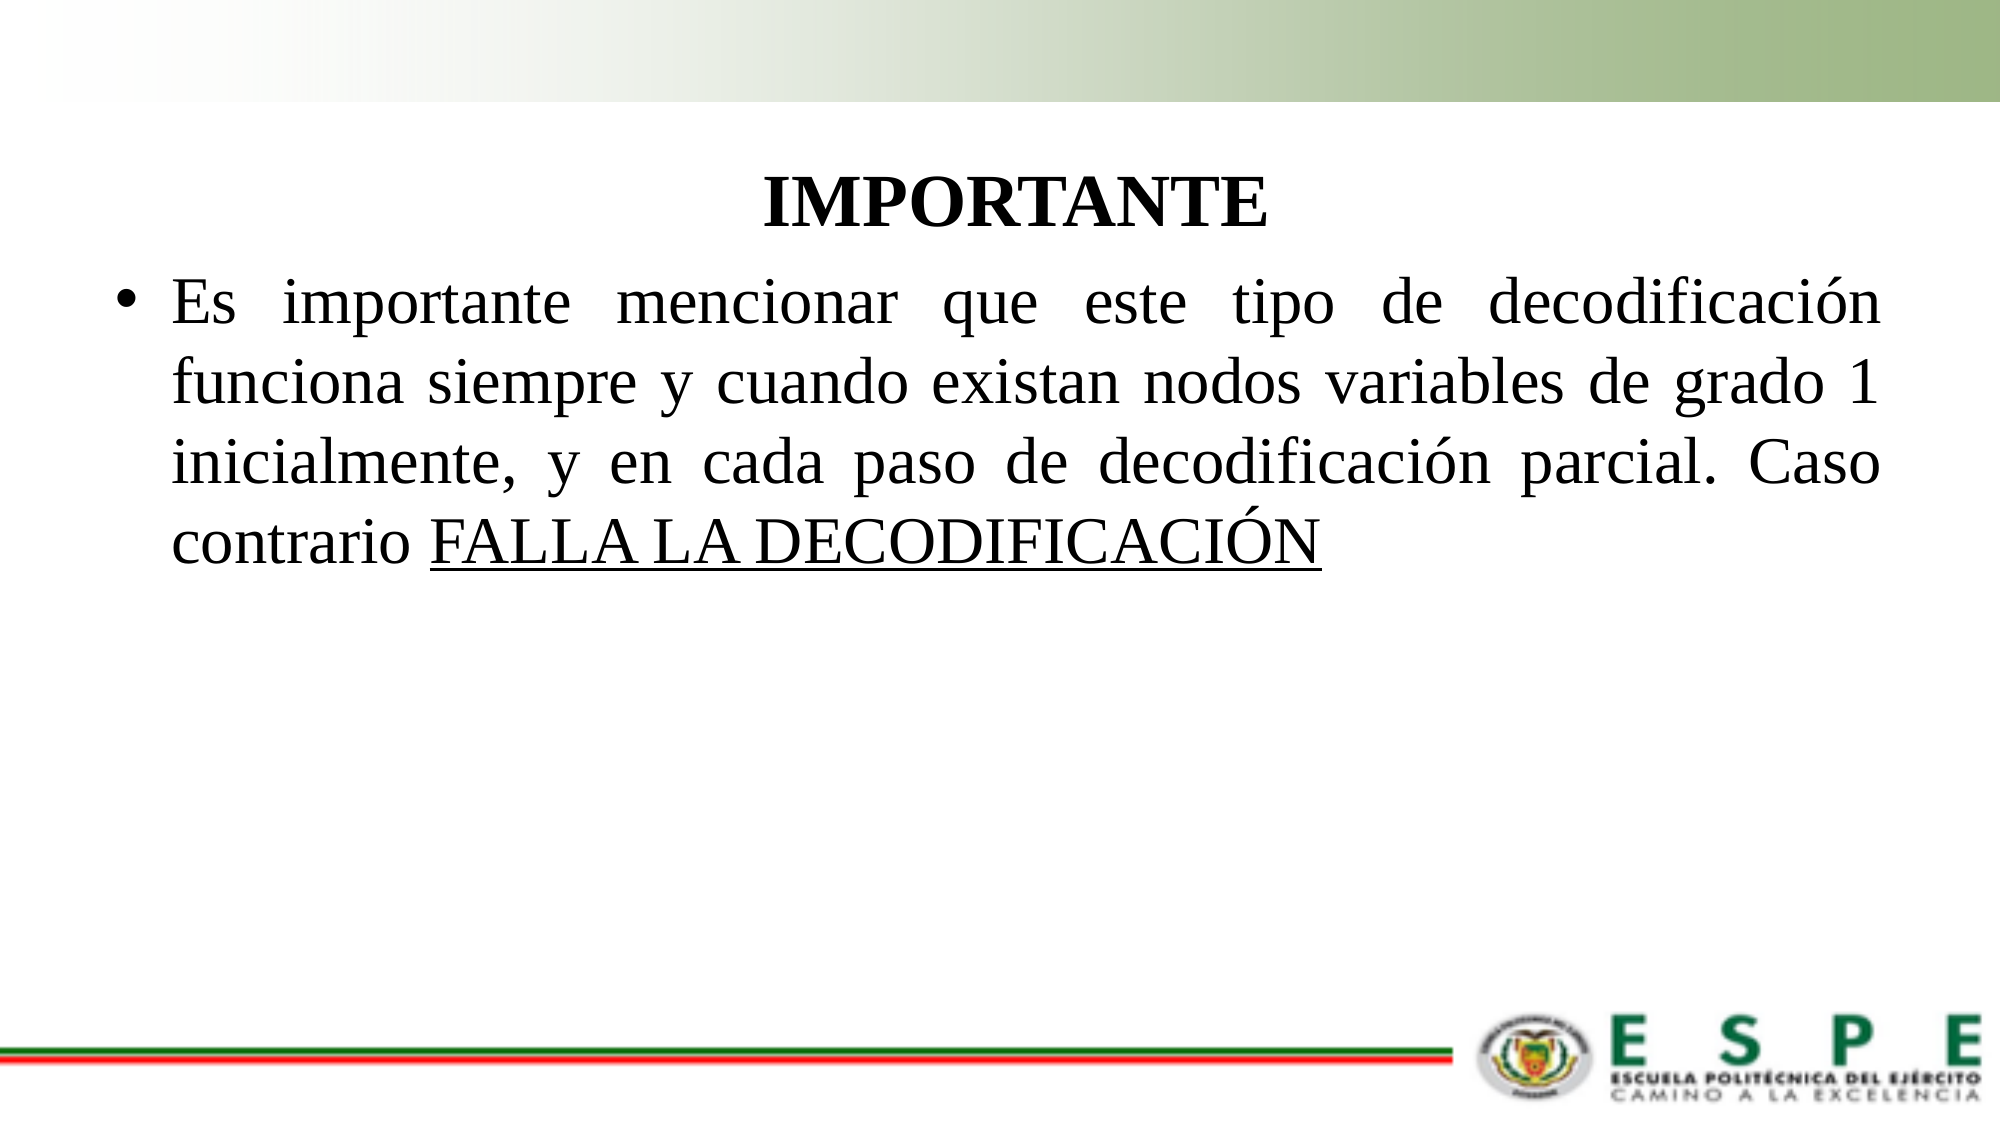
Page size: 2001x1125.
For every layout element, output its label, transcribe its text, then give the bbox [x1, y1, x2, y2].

picture [0, 1004, 1994, 1114]
picture [0, 0, 2000, 102]
list Es importante mencionar que este tipo de decodificación funciona siempre y cuando existan nodos variables de grado 1 inicialmente, y en cada paso de decodificación parcial. Caso contrario FALLA LA DECODIFICACIÓN [99, 249, 1900, 900]
title IMPORTANTE [133, 125, 1900, 249]
